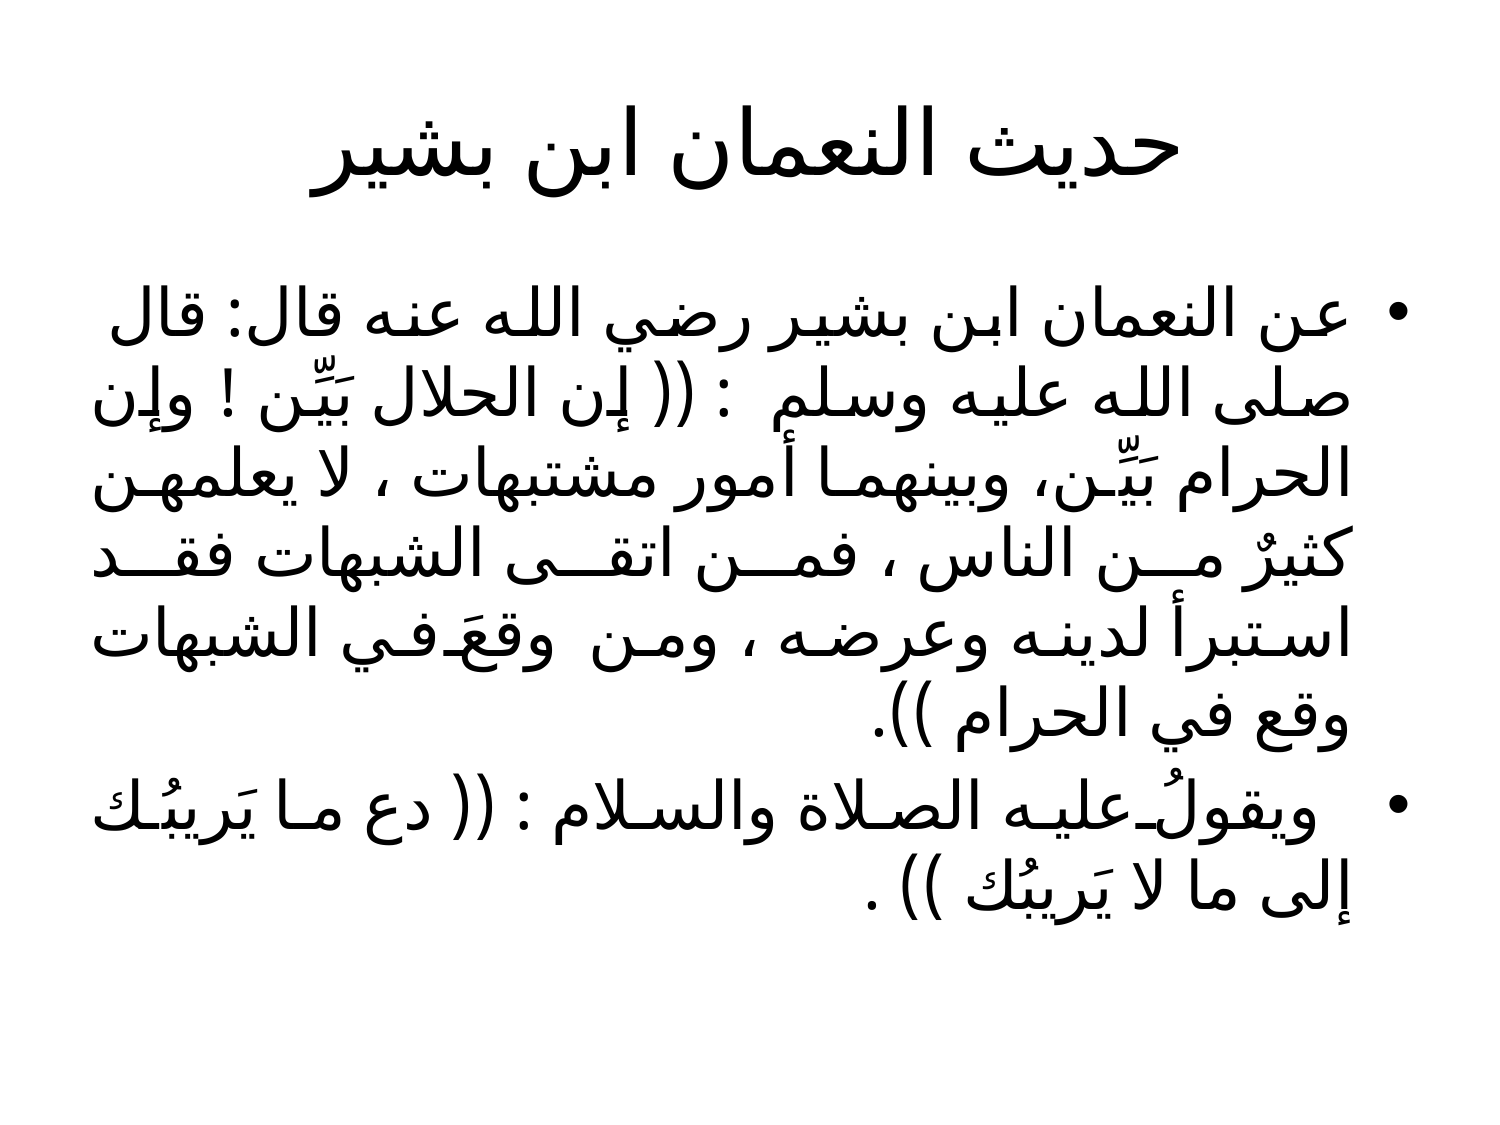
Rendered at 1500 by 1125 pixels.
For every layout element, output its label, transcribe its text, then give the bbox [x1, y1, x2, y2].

list عن النعمان ابن بشير رضي الله عنه قال: قال صلى الله عليه وسلم : (( إن الحلال بَيِّن ! وإن الحرام بَيِّن، وبينهما أمور مشتبهات ، لا يعلمهن كثيرٌ من الناس ، فمن اتقى الشبهات فقد استبرأ لدينه وعرضه ، ومن وقعَ في الشبهات وقع في الحرام )). ويقولُ عليه الصلاة والسلام : (( دع ما يَريبُك إلى ما لا يَريبُك )) . [75, 262, 1425, 1005]
title حديث النعمان ابن بشير [75, 45, 1425, 233]
